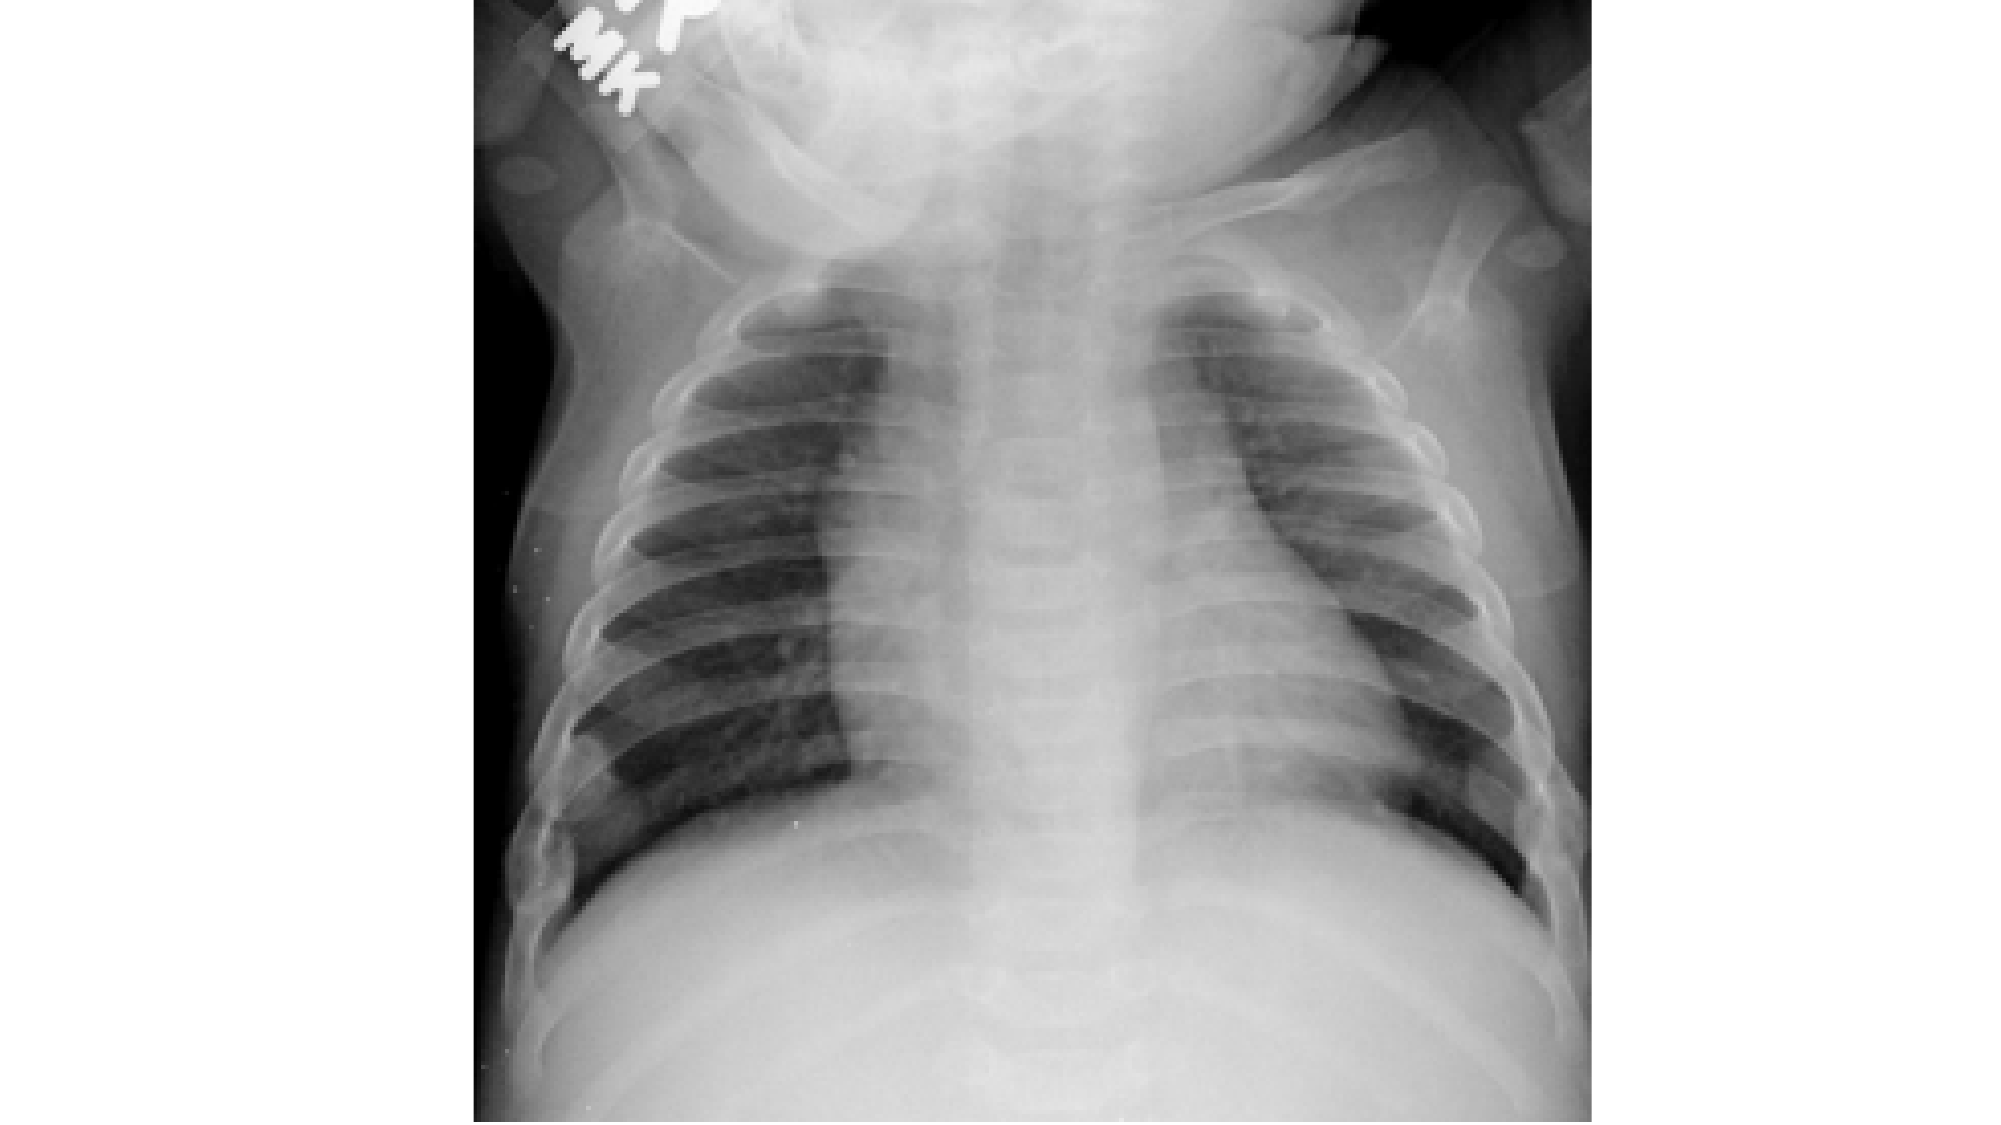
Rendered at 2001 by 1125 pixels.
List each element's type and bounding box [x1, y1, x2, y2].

picture [473, 0, 1592, 1125]
